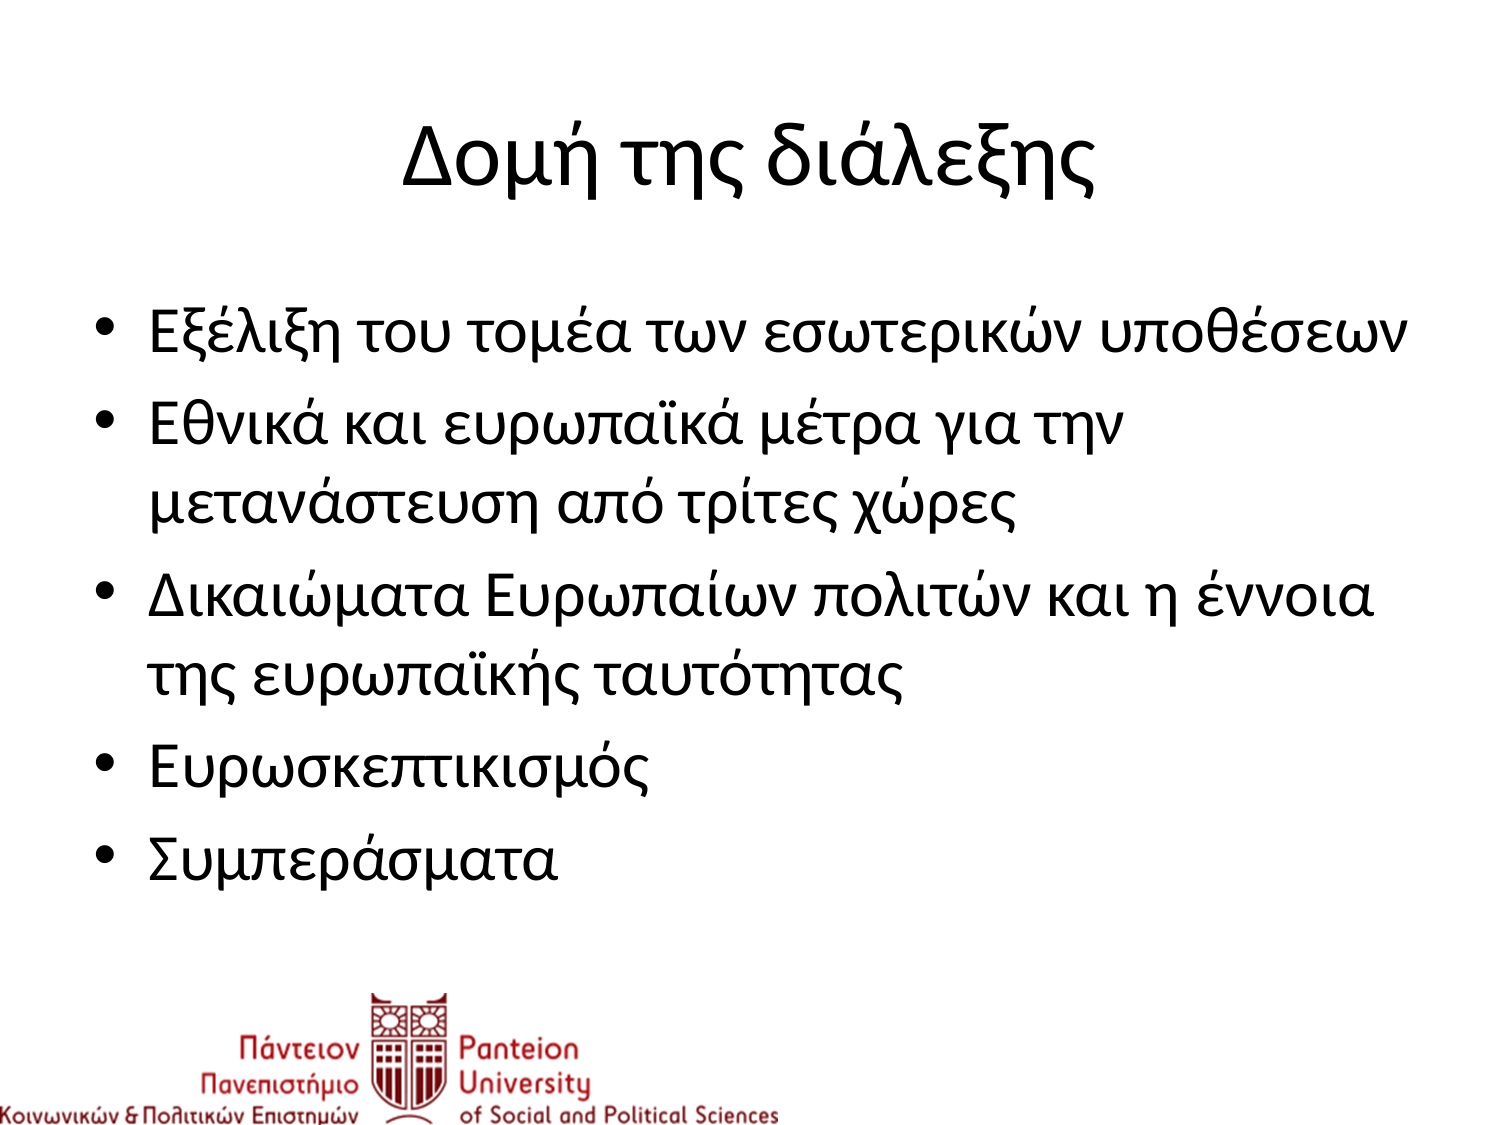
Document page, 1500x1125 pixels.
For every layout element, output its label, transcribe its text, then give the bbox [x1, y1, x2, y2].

title Δομή της διάλεξης [75, 54, 1425, 243]
picture [0, 993, 778, 1125]
list Εξέλιξη του τομέα των εσωτερικών υποθέσεων Εθνικά και ευρωπαϊκά μέτρα για την μετανάστευση από τρίτες χώρες Δικαιώματα Ευρωπαίων πολιτών και η έννοια της ευρωπαϊκής ταυτότητας Ευρωσκεπτικισμός Συμπεράσματα [78, 278, 1429, 975]
